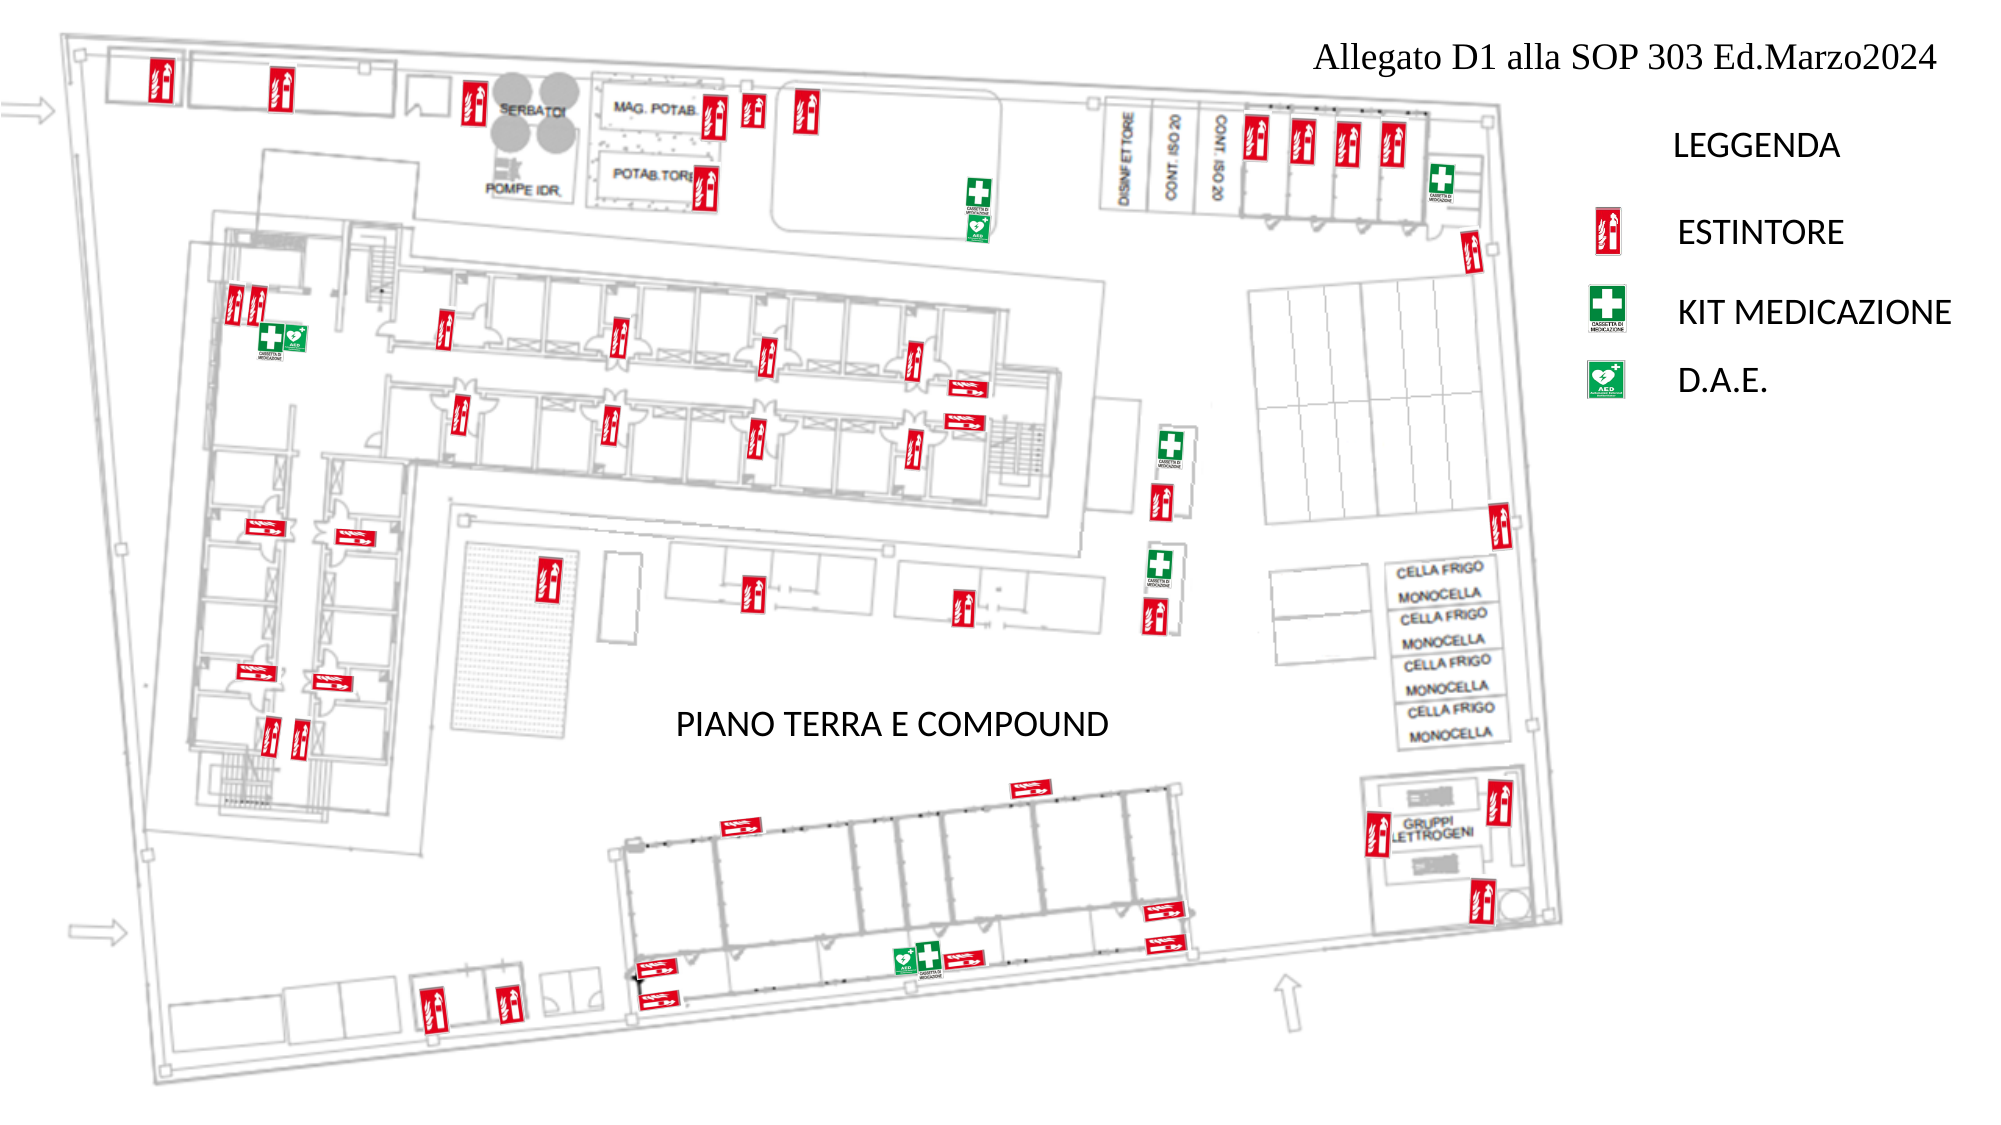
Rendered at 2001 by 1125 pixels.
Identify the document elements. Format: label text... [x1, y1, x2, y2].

text_box ESTINTORE [1669, 199, 1860, 260]
text_box LEGGENDA [1669, 112, 1856, 172]
text_box D.A.E. [1669, 347, 1784, 407]
text_box Allegato D1 alla SOP 303 Ed.Marzo2024 [1669, 24, 1973, 84]
picture [1, 16, 1669, 1101]
text_box KIT MEDICAZIONE [1669, 279, 1968, 340]
